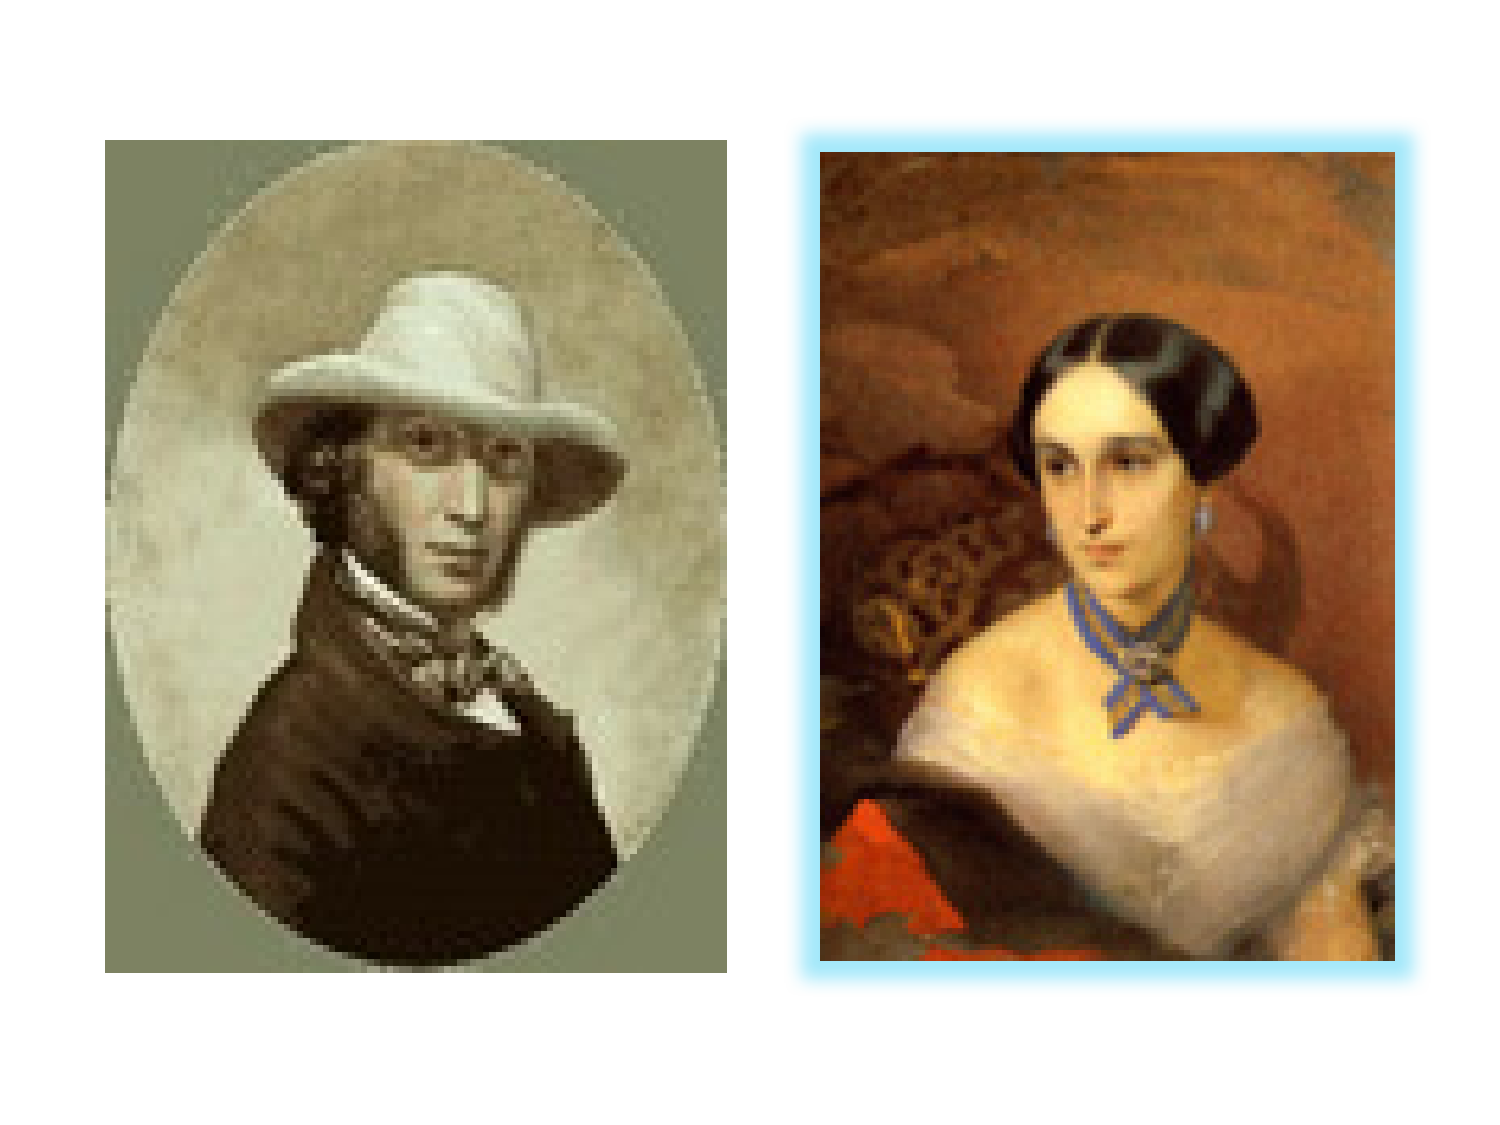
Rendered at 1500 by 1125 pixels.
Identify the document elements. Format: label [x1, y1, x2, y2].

picture [105, 140, 727, 973]
picture [820, 152, 1395, 962]
